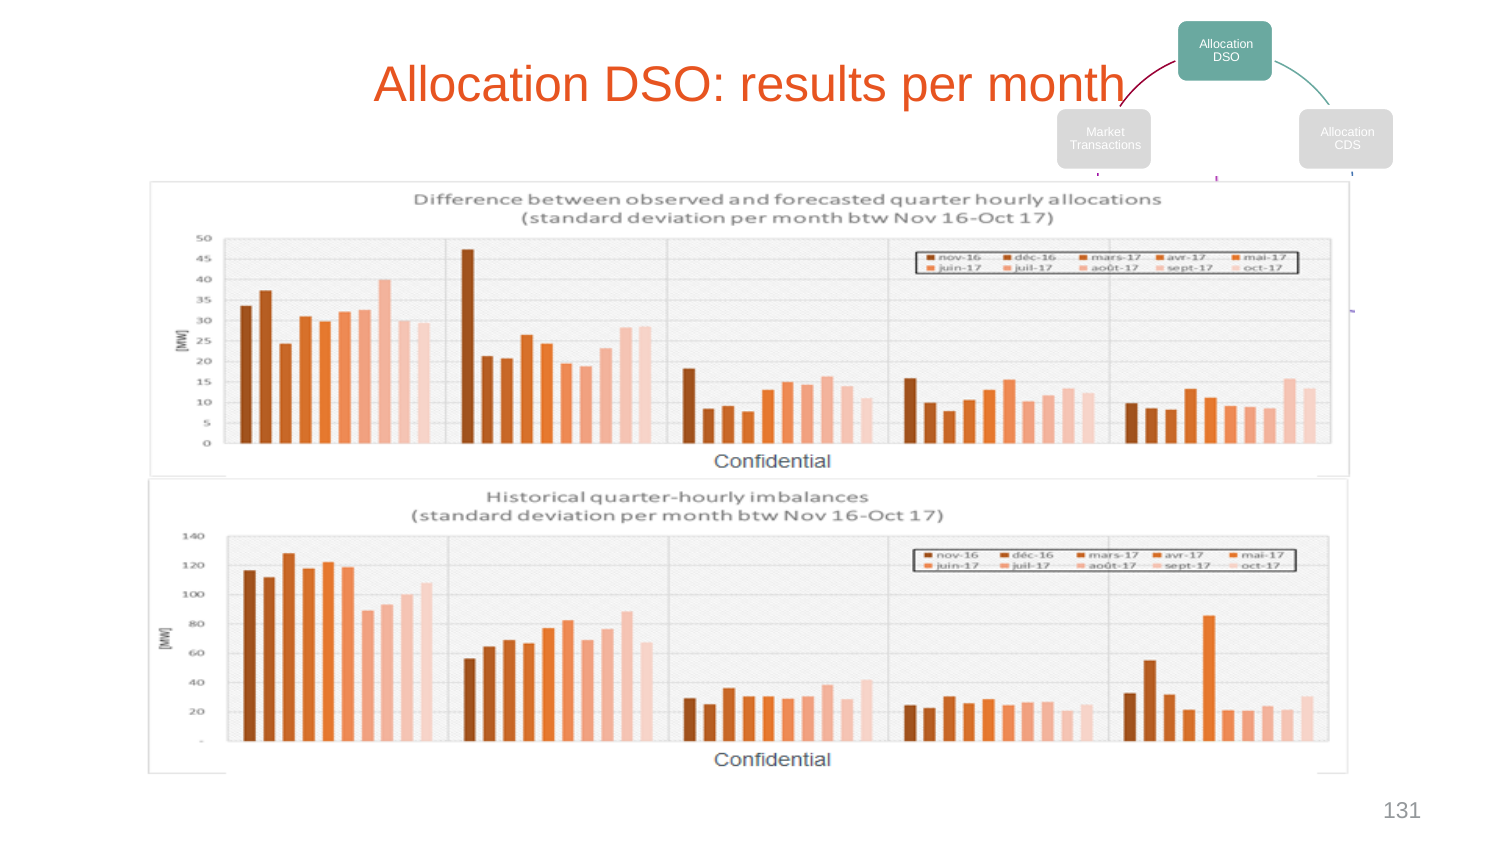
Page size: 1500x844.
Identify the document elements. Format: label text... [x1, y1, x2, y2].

slide_number 131 [1084, 795, 1435, 823]
title Allocation DSO: results per month [70, 45, 952, 151]
picture [145, 176, 1355, 783]
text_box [957, 18, 1493, 318]
